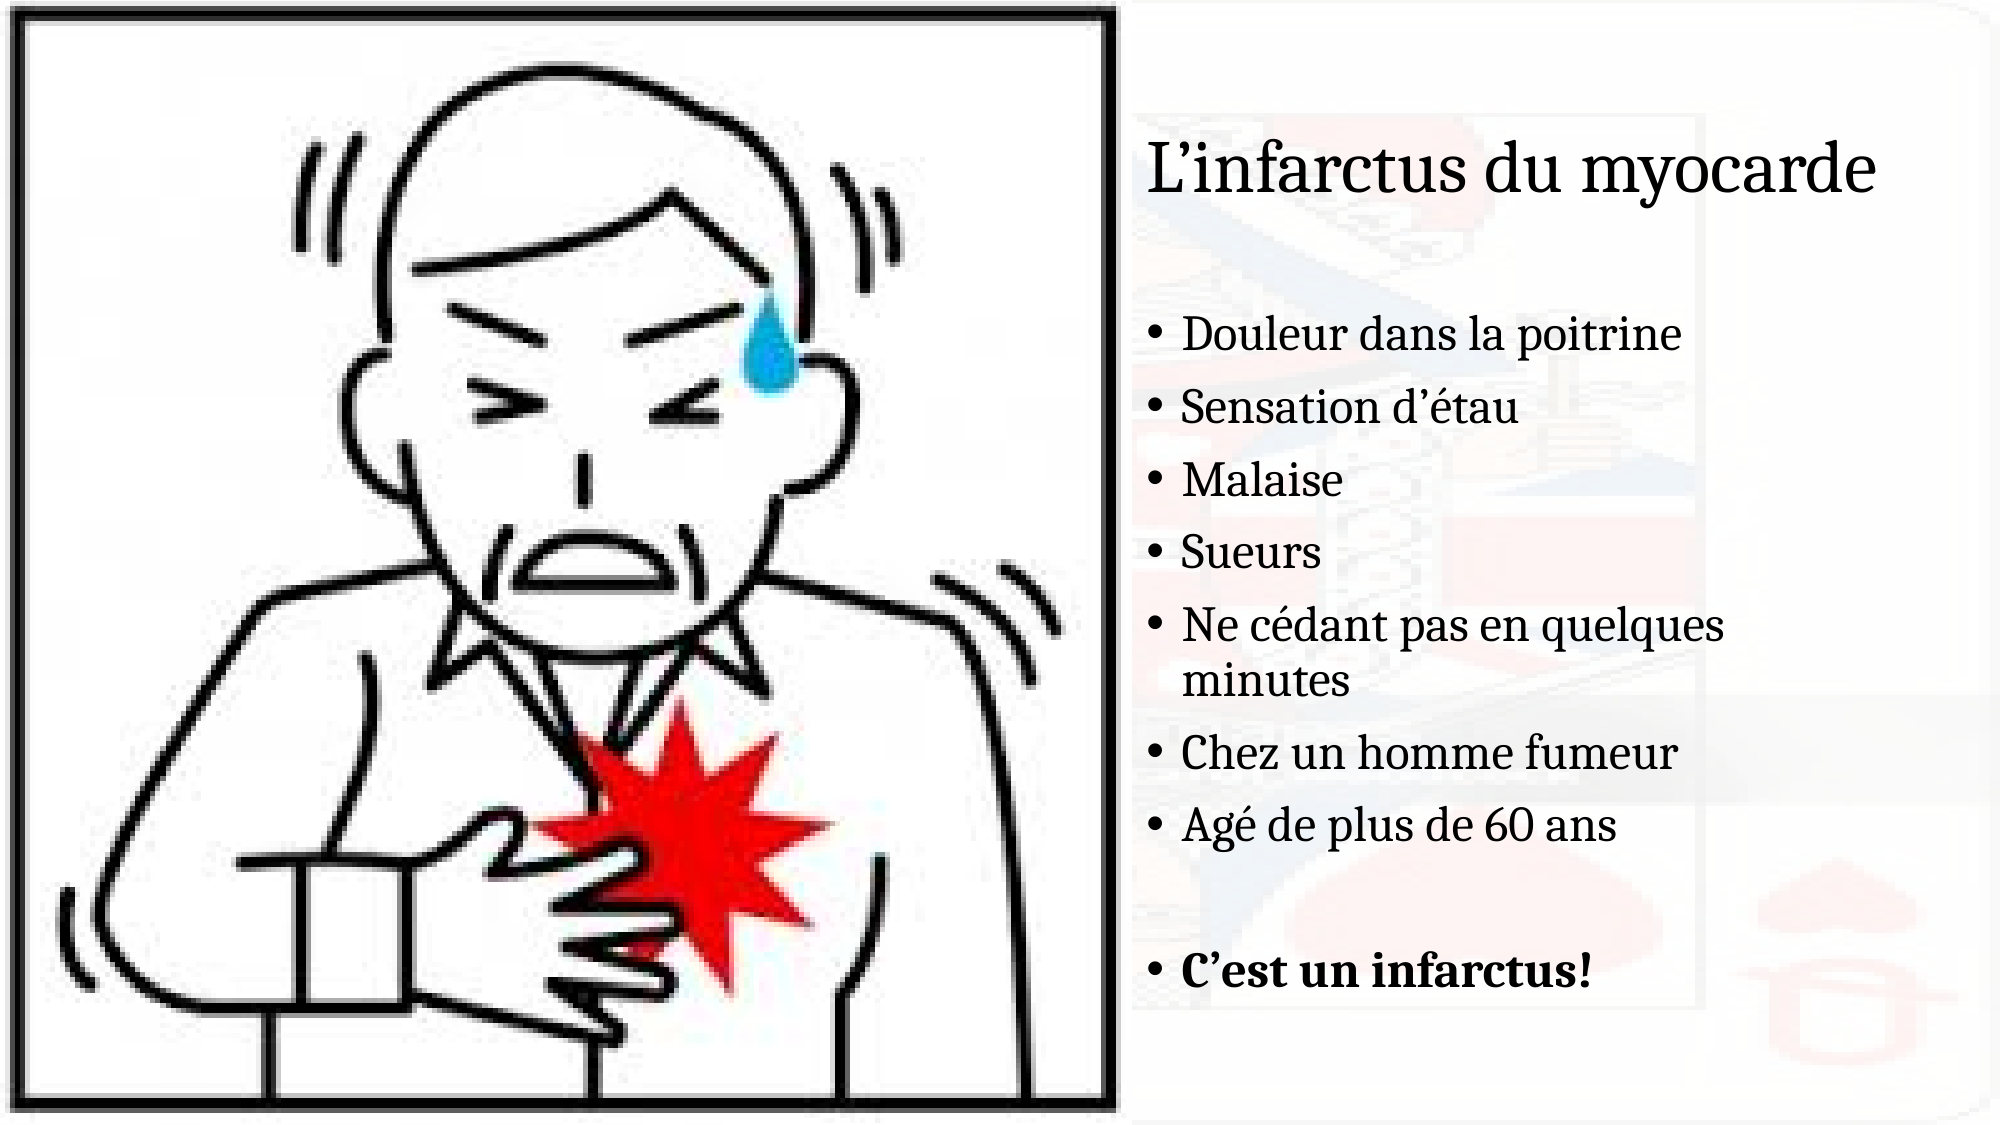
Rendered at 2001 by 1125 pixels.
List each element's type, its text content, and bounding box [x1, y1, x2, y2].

picture [0, 0, 1133, 1125]
list Douleur dans la poitrine Sensation d’étau Malaise Sueurs Ne cédant pas en quelques minutes Chez un homme fumeur Agé de plus de 60 ans C’est un infarctus! [1133, 299, 1863, 1014]
title L’infarctus du myocarde [1133, 59, 2000, 278]
